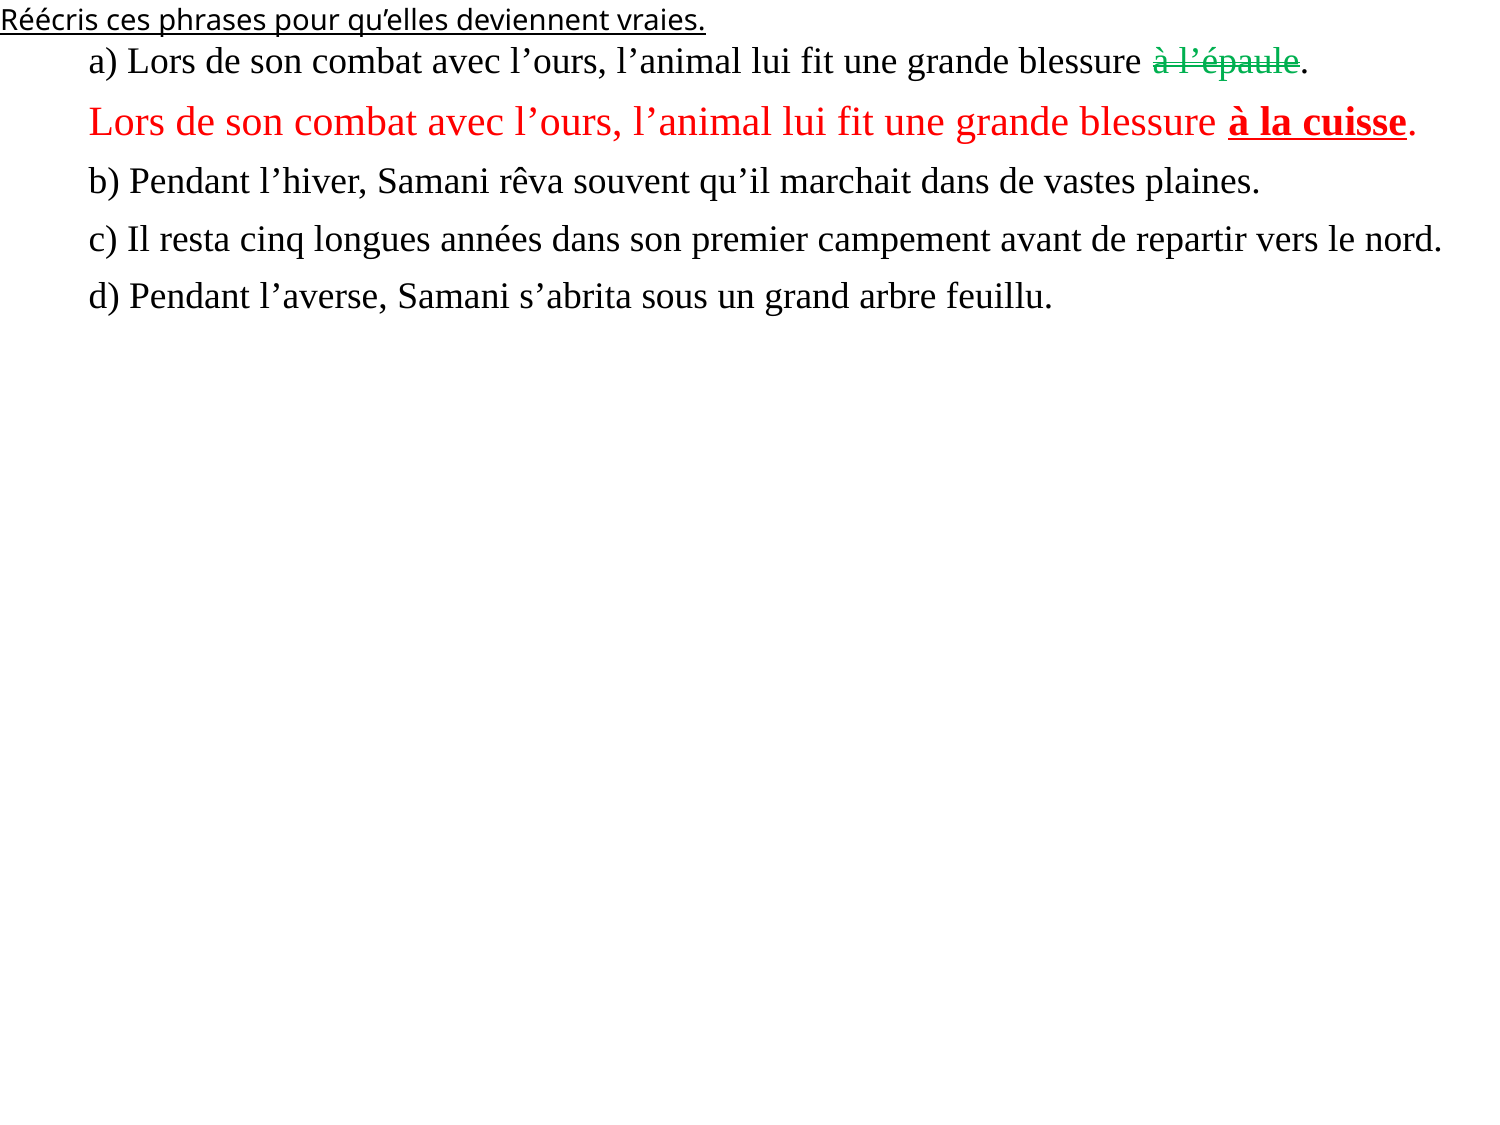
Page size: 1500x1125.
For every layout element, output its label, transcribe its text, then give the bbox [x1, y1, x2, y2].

text_box Réécris ces phrases pour qu’elles deviennent vraies. a) Lors de son combat avec l’ours, l’animal lui fit une grande blessure à l’épaule. Lors de son combat avec l’ours, l’animal lui fit une grande blessure à la cuisse. b) Pendant l’hiver, Samani rêva souvent qu’il marchait dans de vastes plaines. c) Il resta cinq longues années dans son premier campement avant de repartir vers le nord. d) Pendant l’averse, Samani s’abrita sous un grand arbre feuillu. [0, 1, 1500, 317]
